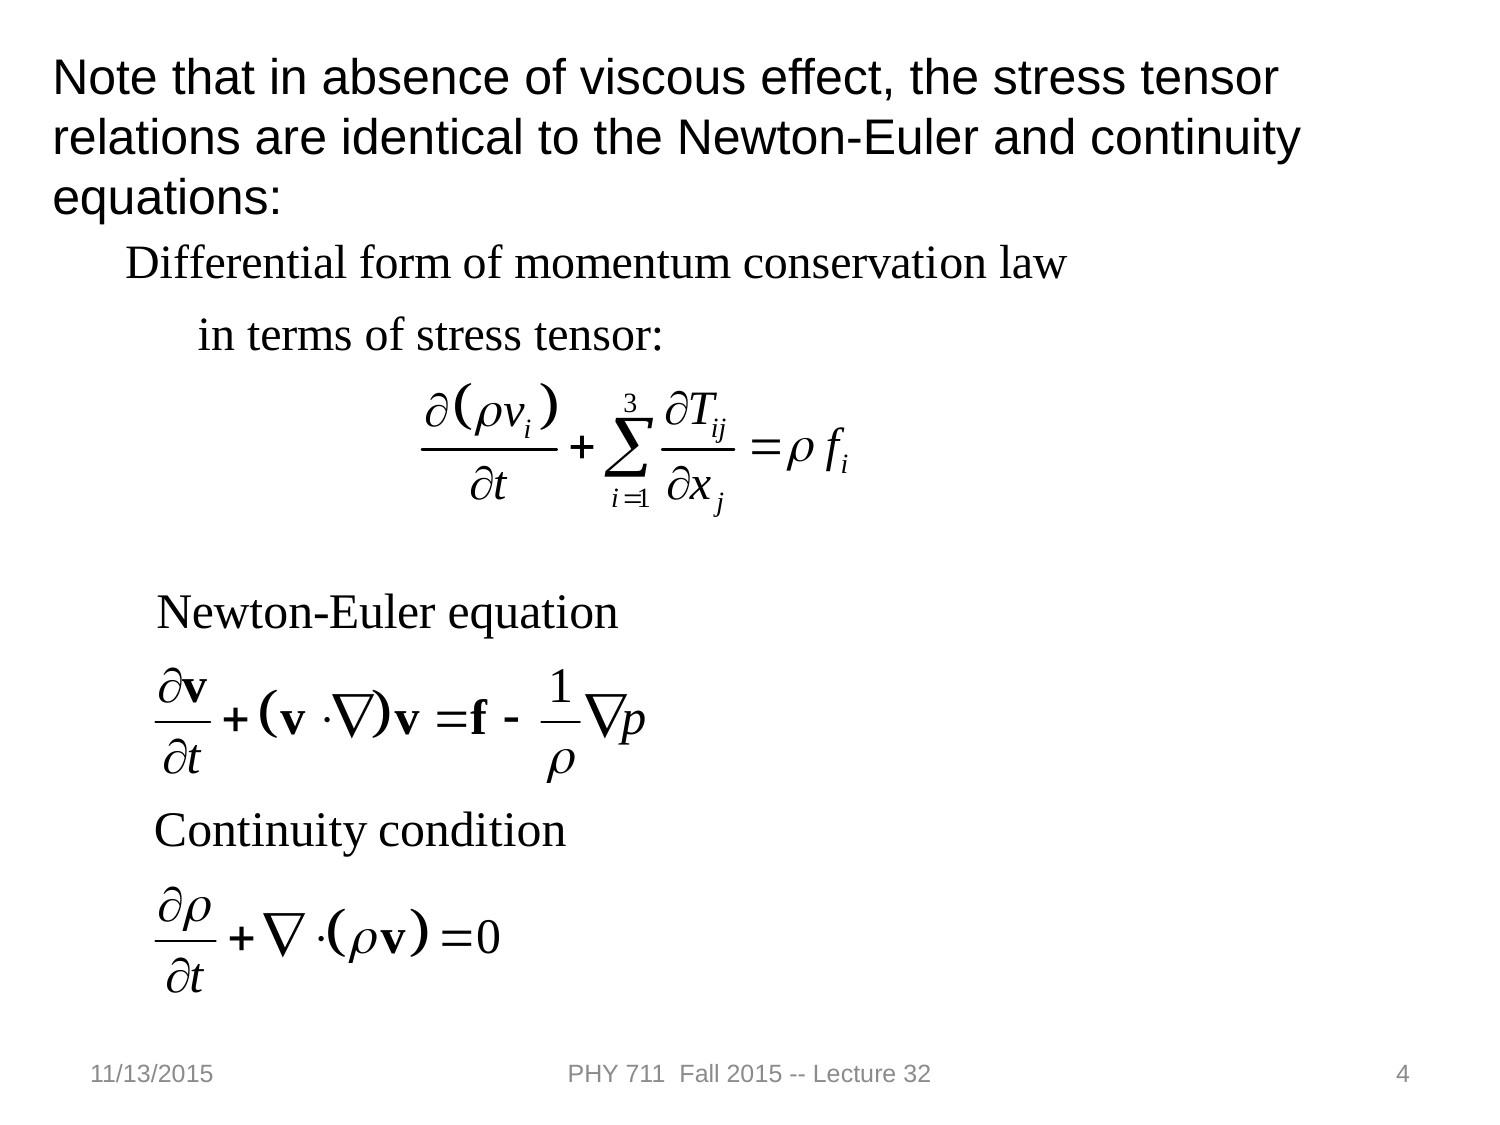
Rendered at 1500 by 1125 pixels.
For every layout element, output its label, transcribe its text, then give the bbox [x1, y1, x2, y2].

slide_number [75, 1042, 425, 1103]
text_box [149, 587, 654, 1000]
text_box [120, 237, 1076, 524]
text_box Note that in absence of viscous effect, the stress tensor relations are identical to the Newton-Euler and continuity equations: [37, 37, 1463, 233]
footer PHY 711 Fall 2015 -- Lecture 32 [512, 1042, 988, 1103]
slide_number 4 [1074, 1042, 1425, 1103]
